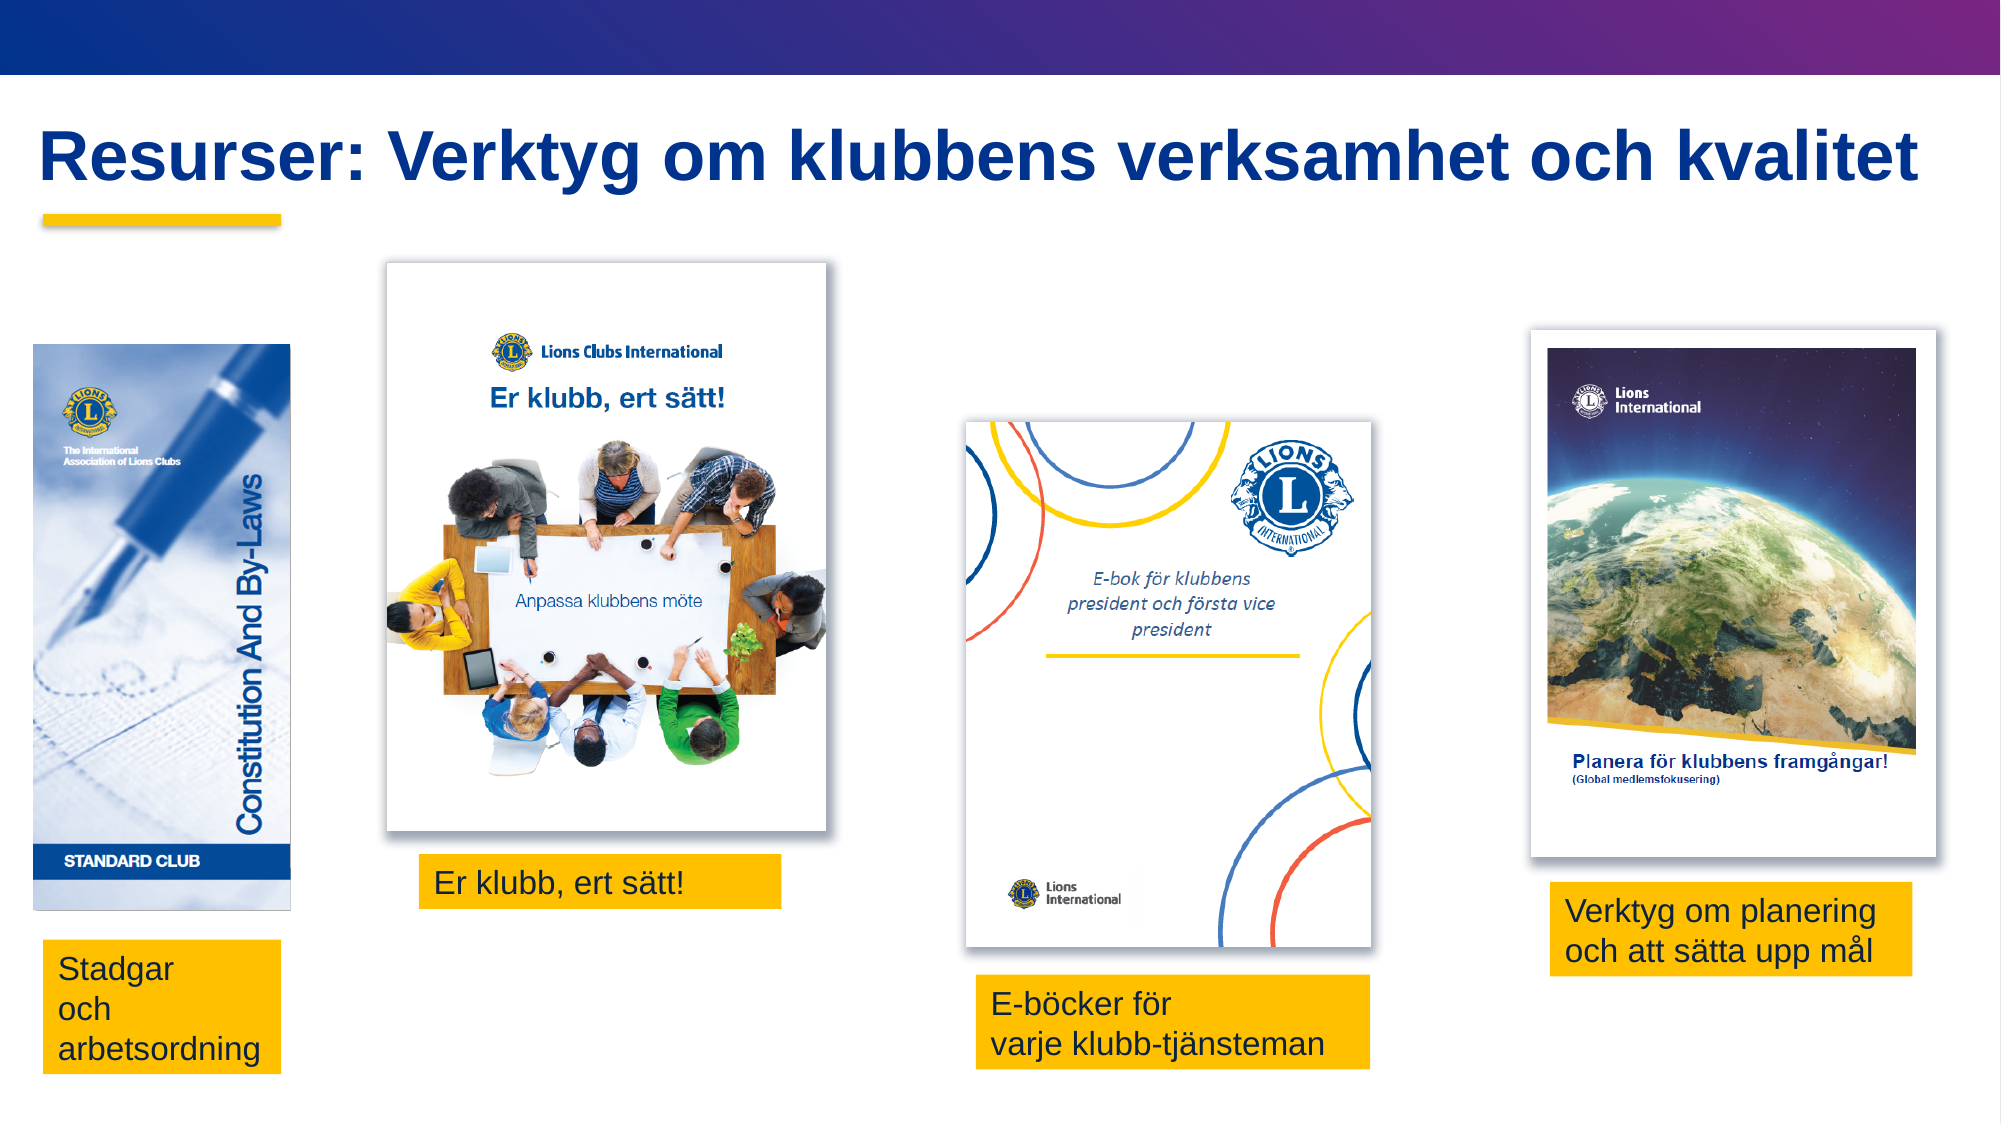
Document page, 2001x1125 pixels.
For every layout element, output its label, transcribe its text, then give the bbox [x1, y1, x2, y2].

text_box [33, 344, 291, 912]
picture [965, 421, 1371, 947]
text_box Stadgar och arbetsordning [43, 939, 282, 1075]
picture [1530, 329, 1936, 857]
text_box Resurser: Verktyg om klubbens verksamhet och kvalitet [23, 102, 1999, 188]
text_box Er klubb, ert sätt! [418, 854, 782, 909]
text_box E-böcker för varje klubb-tjänsteman [975, 974, 1371, 1070]
picture [386, 262, 826, 832]
text_box [42, 213, 282, 227]
text_box [0, 0, 2000, 77]
text_box Verktyg om planering och att sätta upp mål [1549, 881, 1913, 977]
